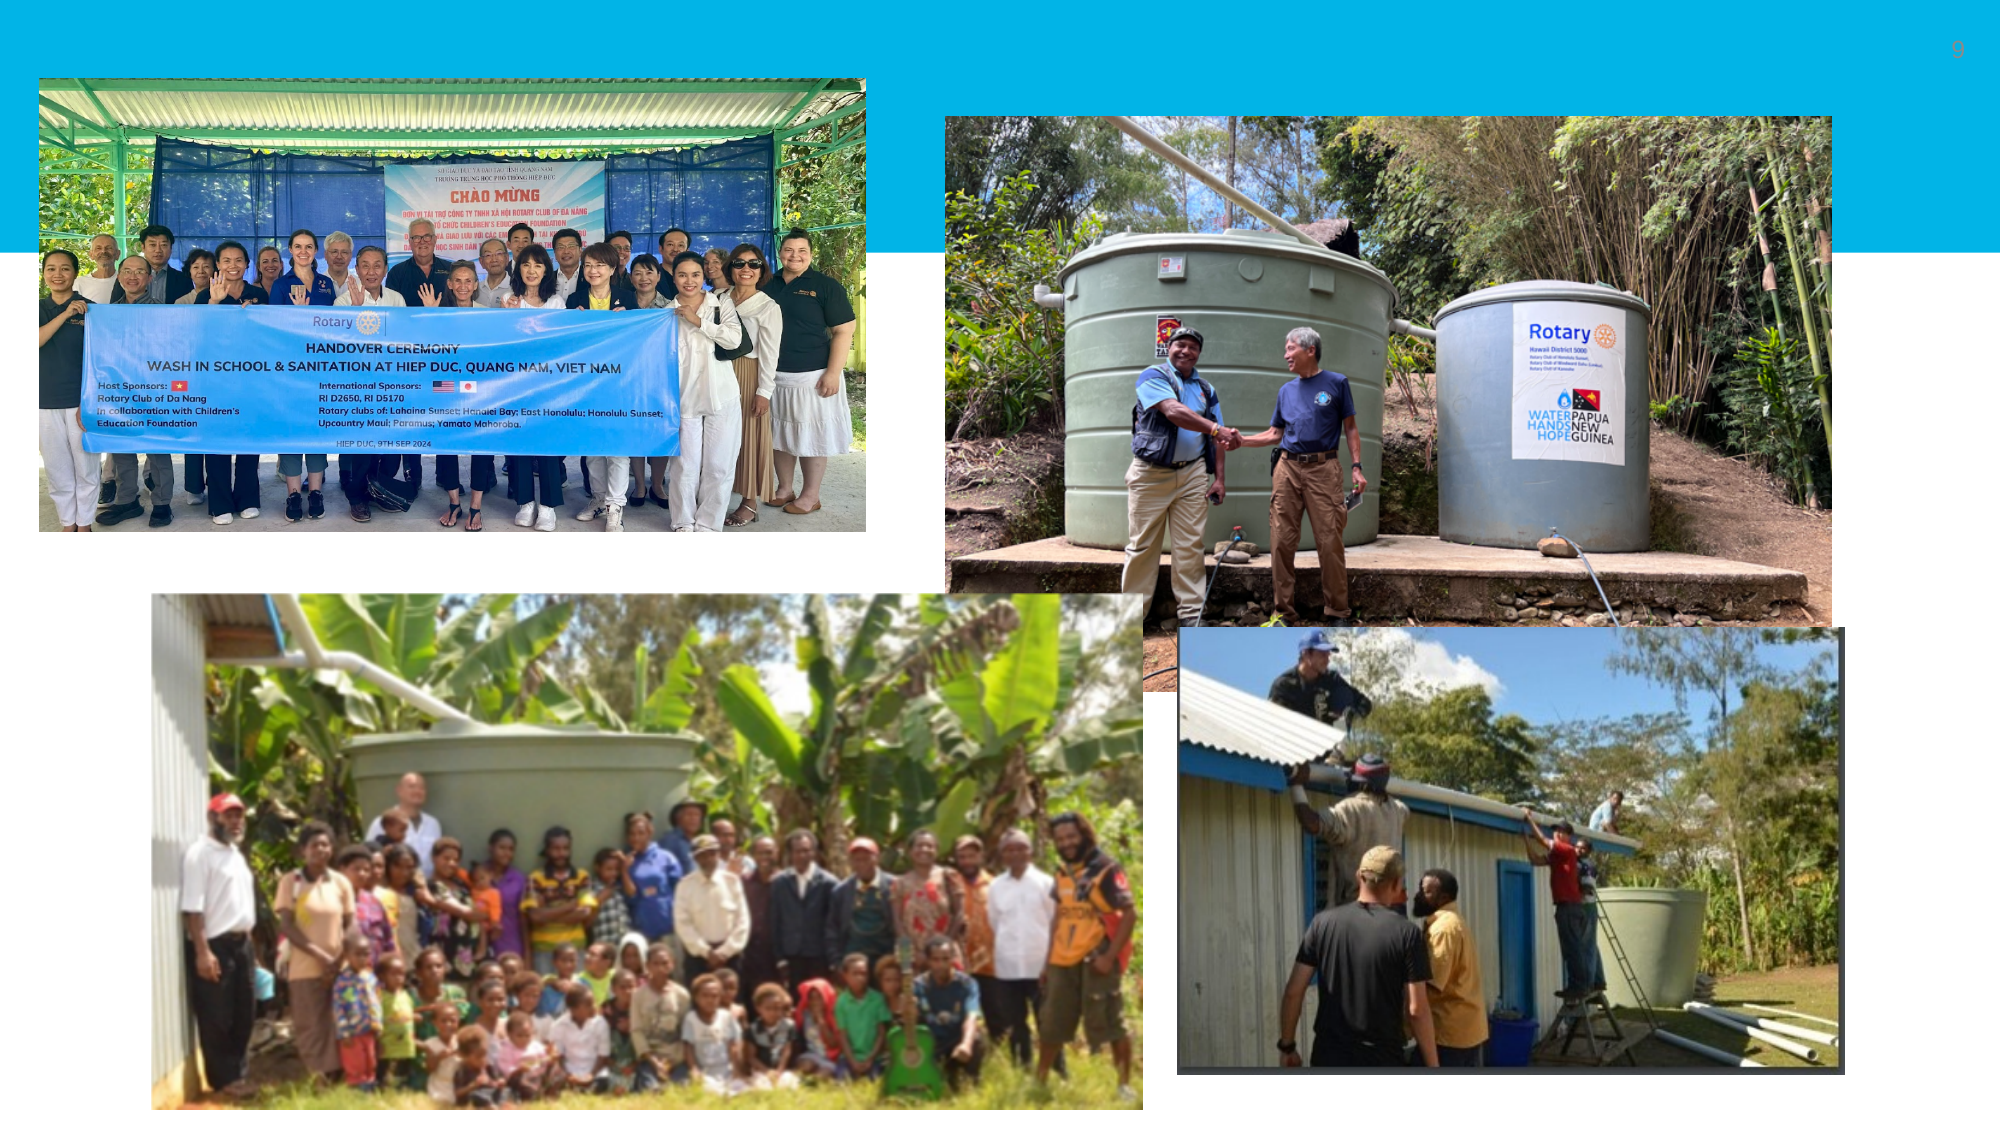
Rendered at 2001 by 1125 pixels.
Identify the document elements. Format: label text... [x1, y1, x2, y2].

picture [151, 117, 1845, 1110]
slide_number 9 [1911, 18, 1981, 79]
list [39, 78, 866, 532]
